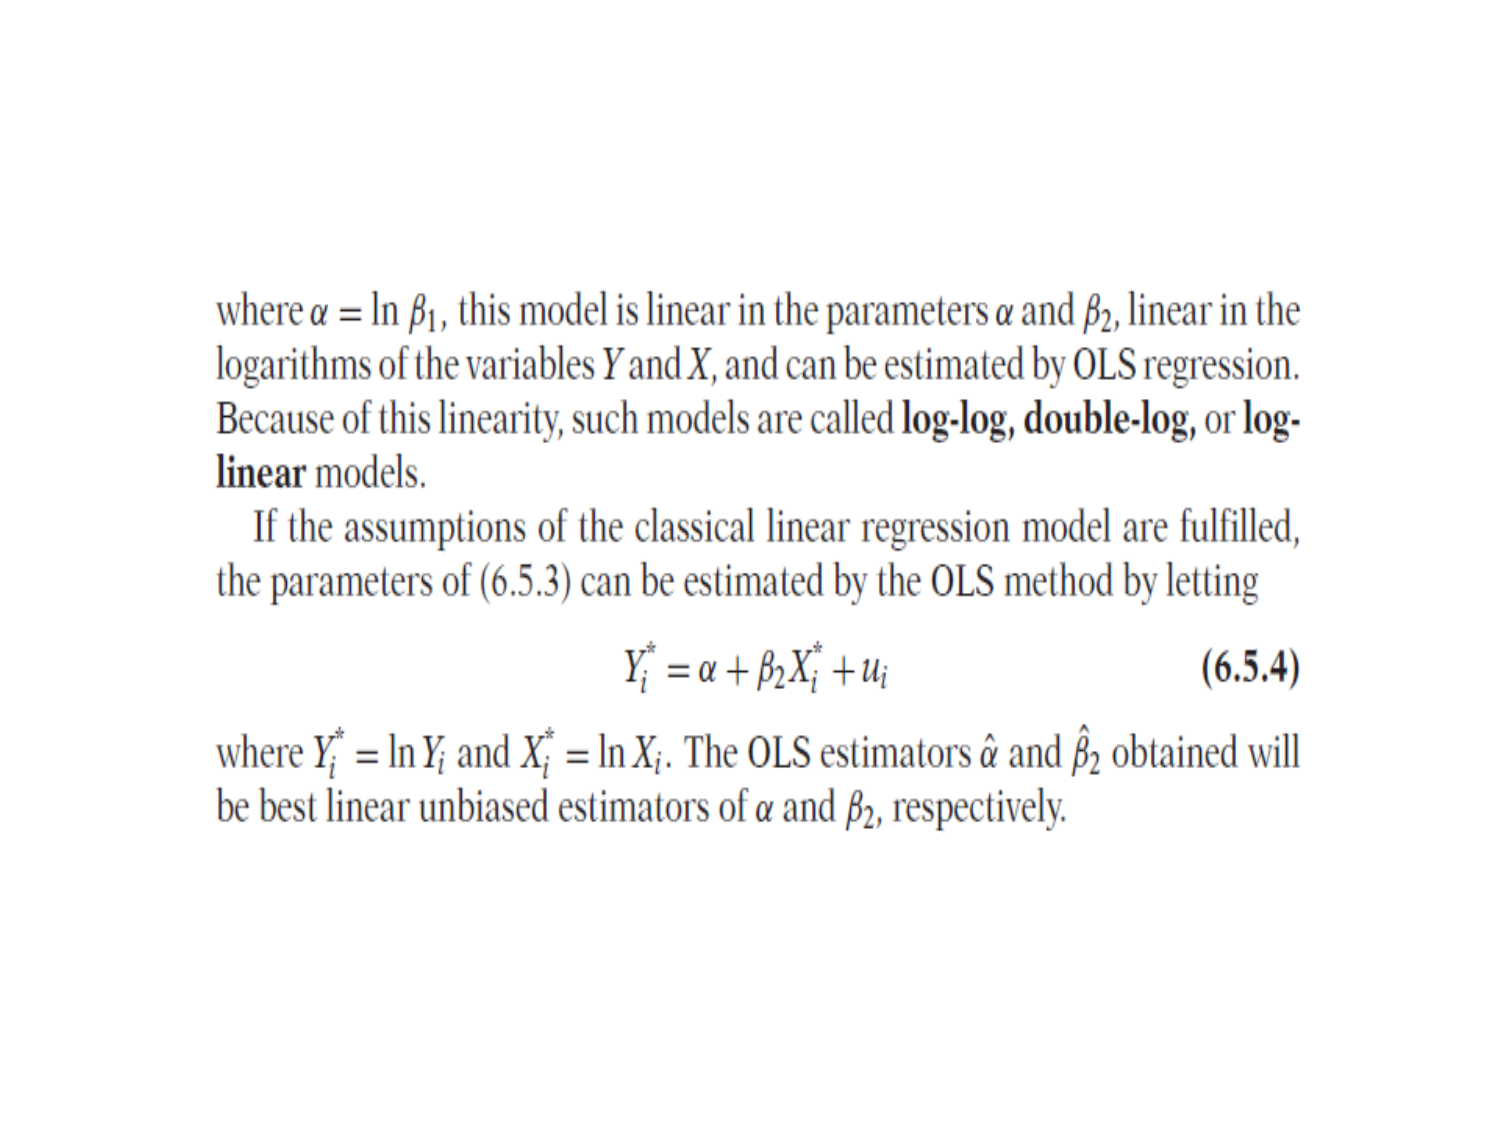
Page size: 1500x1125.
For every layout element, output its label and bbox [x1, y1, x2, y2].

list [149, 249, 1351, 838]
